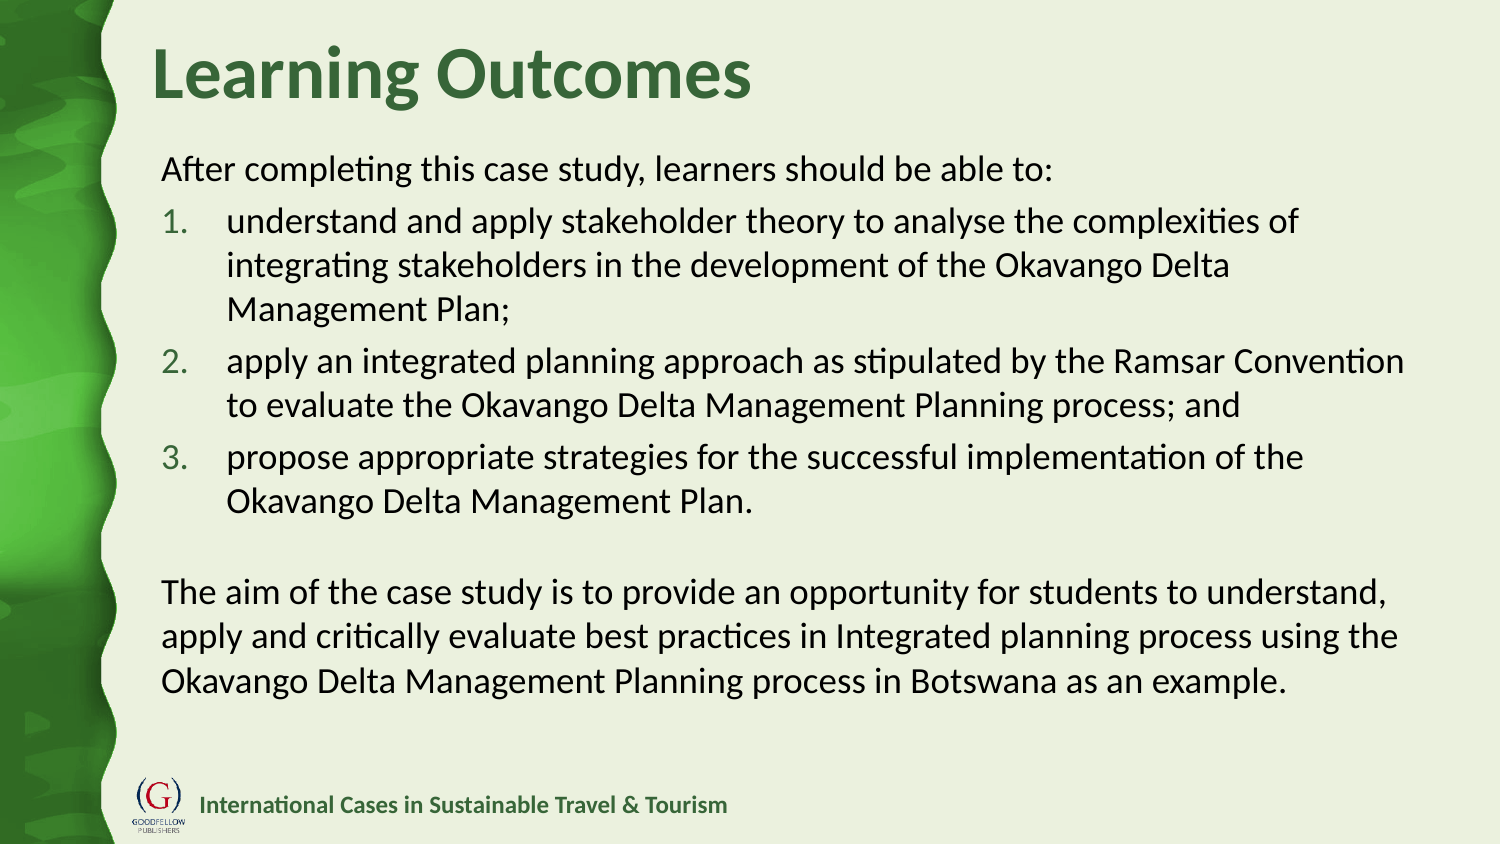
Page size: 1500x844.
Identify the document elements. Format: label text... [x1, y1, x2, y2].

list After completing this case study, learners should be able to: understand and apply stakeholder theory to analyse the complexities of integrating stakeholders in the development of the Okavango Delta Management Plan; apply an integrated planning approach as stipulated by the Ramsar Convention to evaluate the Okavango Delta Management Planning process; and propose appropriate strategies for the successful implementation of the Okavango Delta Management Plan. The aim of the case study is to provide an opportunity for students to understand, apply and critically evaluate best practices in Integrated planning process using the Okavango Delta Management Planning process in Botswana as an example. [146, 136, 1425, 754]
picture [0, 0, 185, 844]
title Learning Outcomes [137, 28, 1450, 110]
